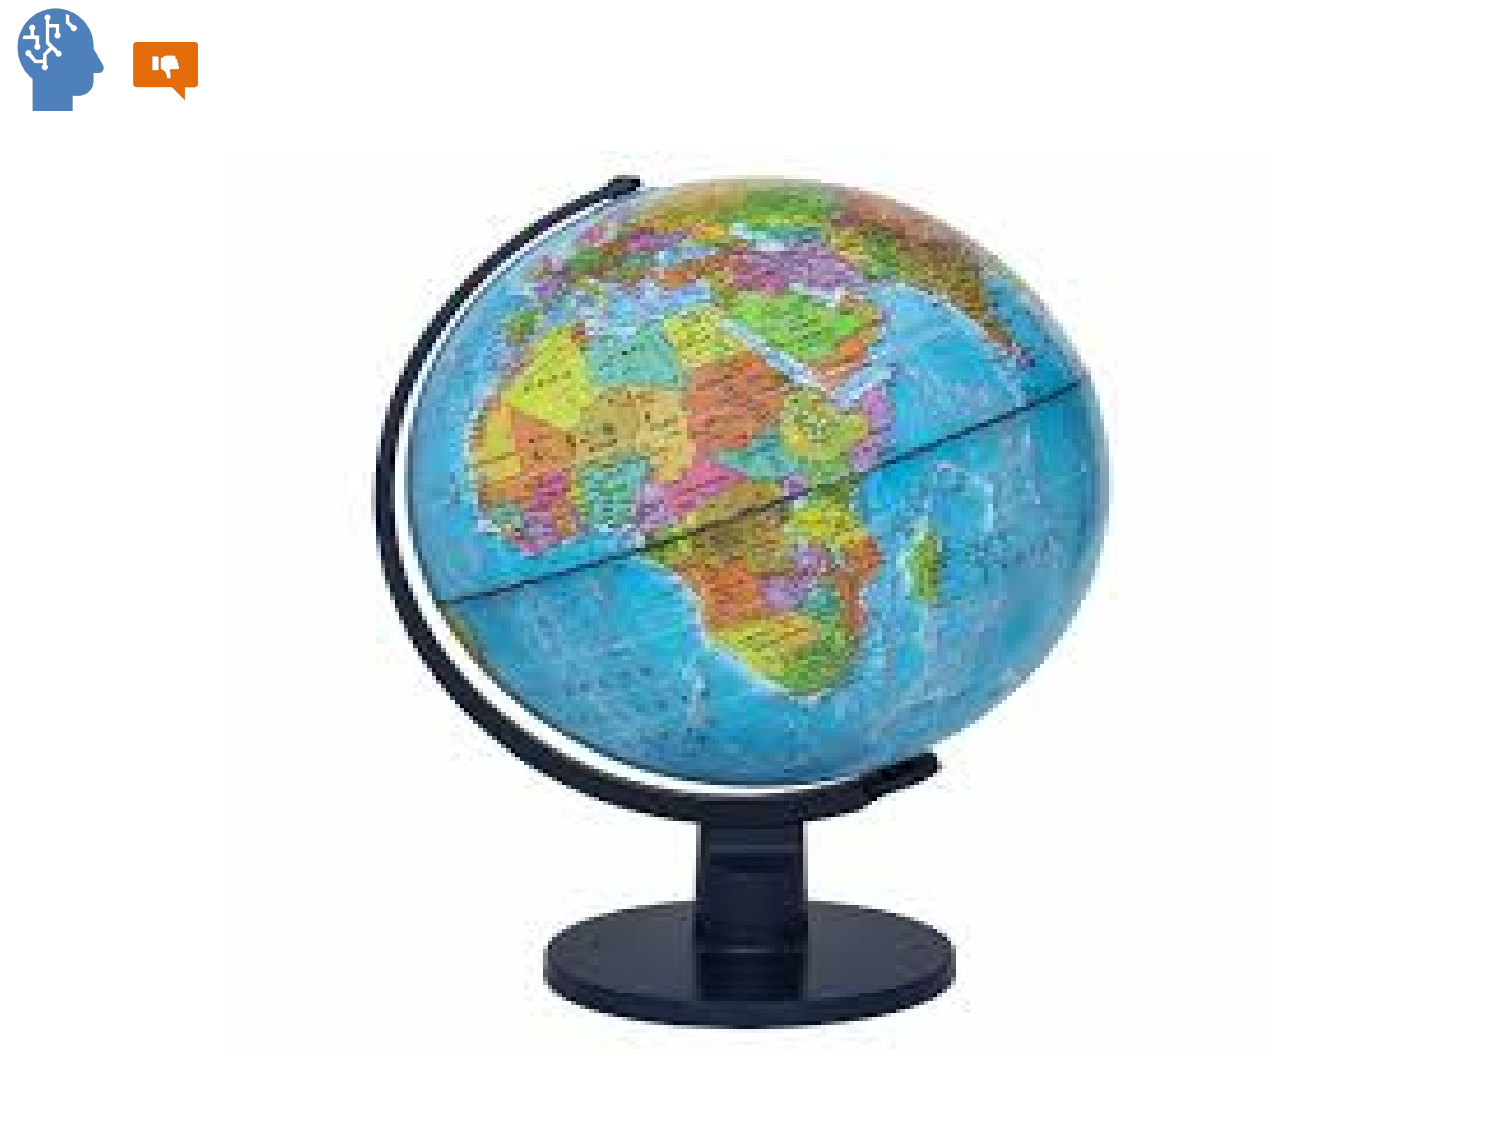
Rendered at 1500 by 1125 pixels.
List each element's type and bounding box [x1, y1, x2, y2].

text_box [0, 0, 115, 121]
picture [228, 151, 1272, 1054]
picture [120, 25, 211, 116]
